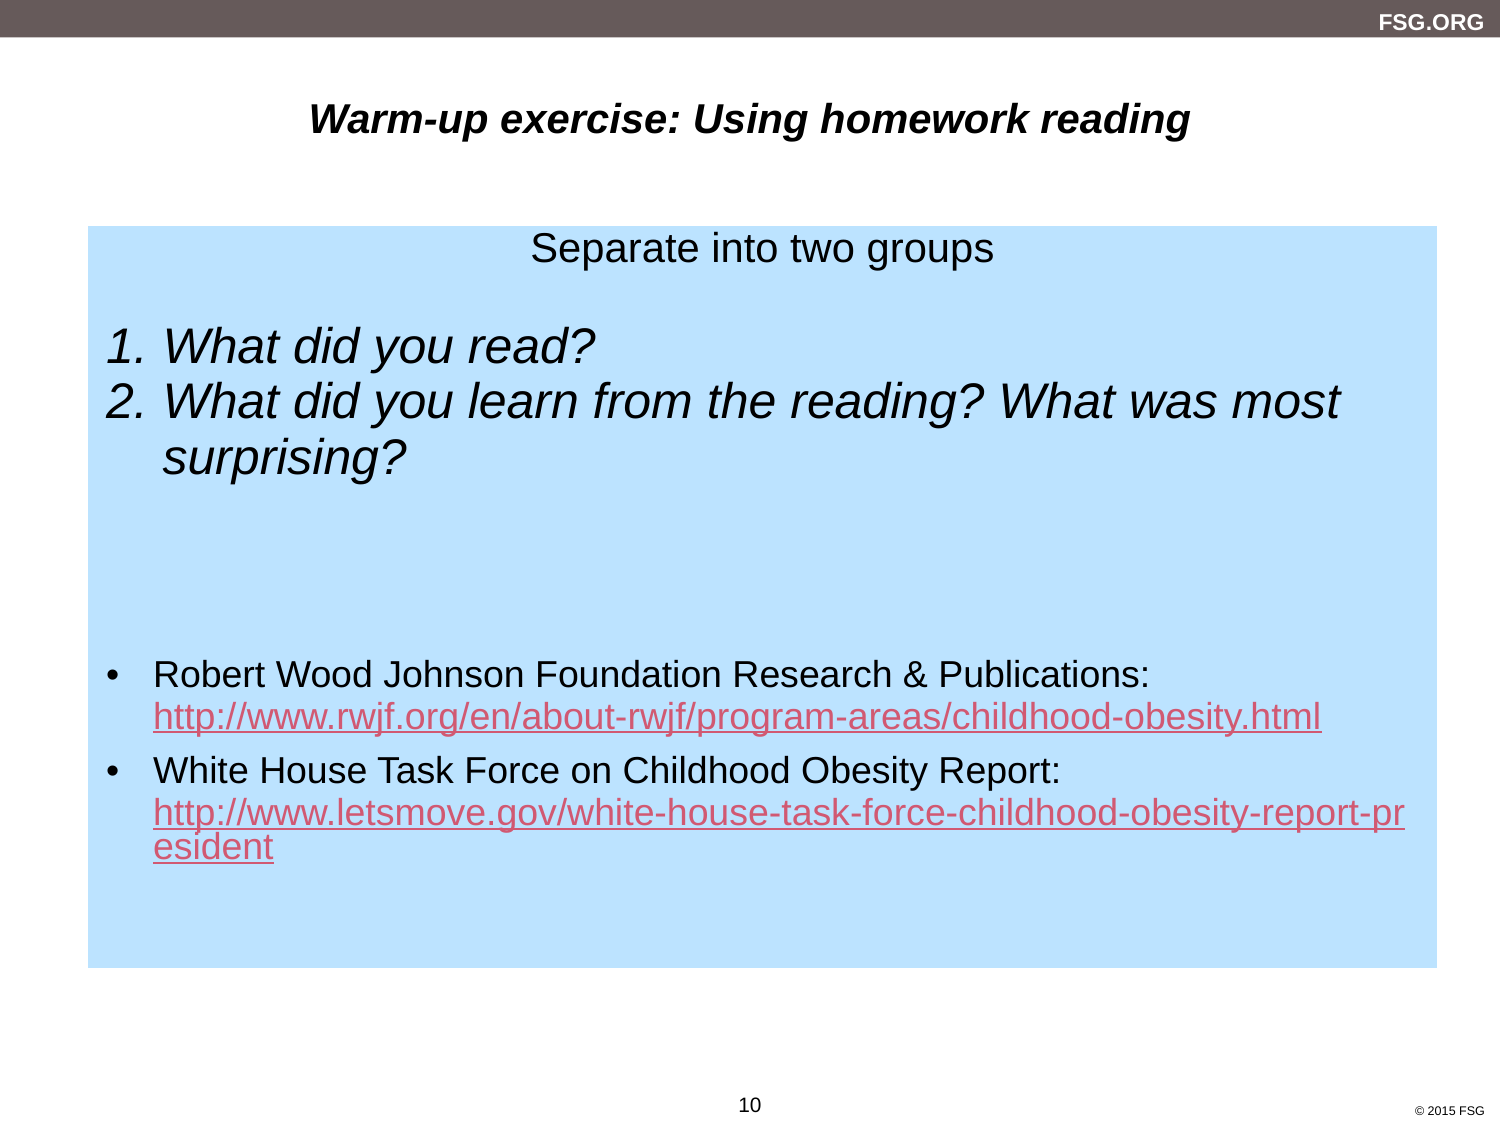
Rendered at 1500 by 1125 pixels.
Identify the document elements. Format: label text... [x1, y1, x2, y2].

title Warm-up exercise: Using homework reading [64, 62, 1436, 171]
table_header Separate into two groups What did you read? What did you learn from the reading? What was most surprising? Robert Wood Johnson Foundation Research & Publications: http://www.rwjf.org/en/about-rwjf/program-areas/childhood-obesity.html White House Task Force on Childhood Obesity Report: http://www.letsmove.gov/white-house-task-force-childhood-obesity-report-president [88, 226, 1437, 968]
